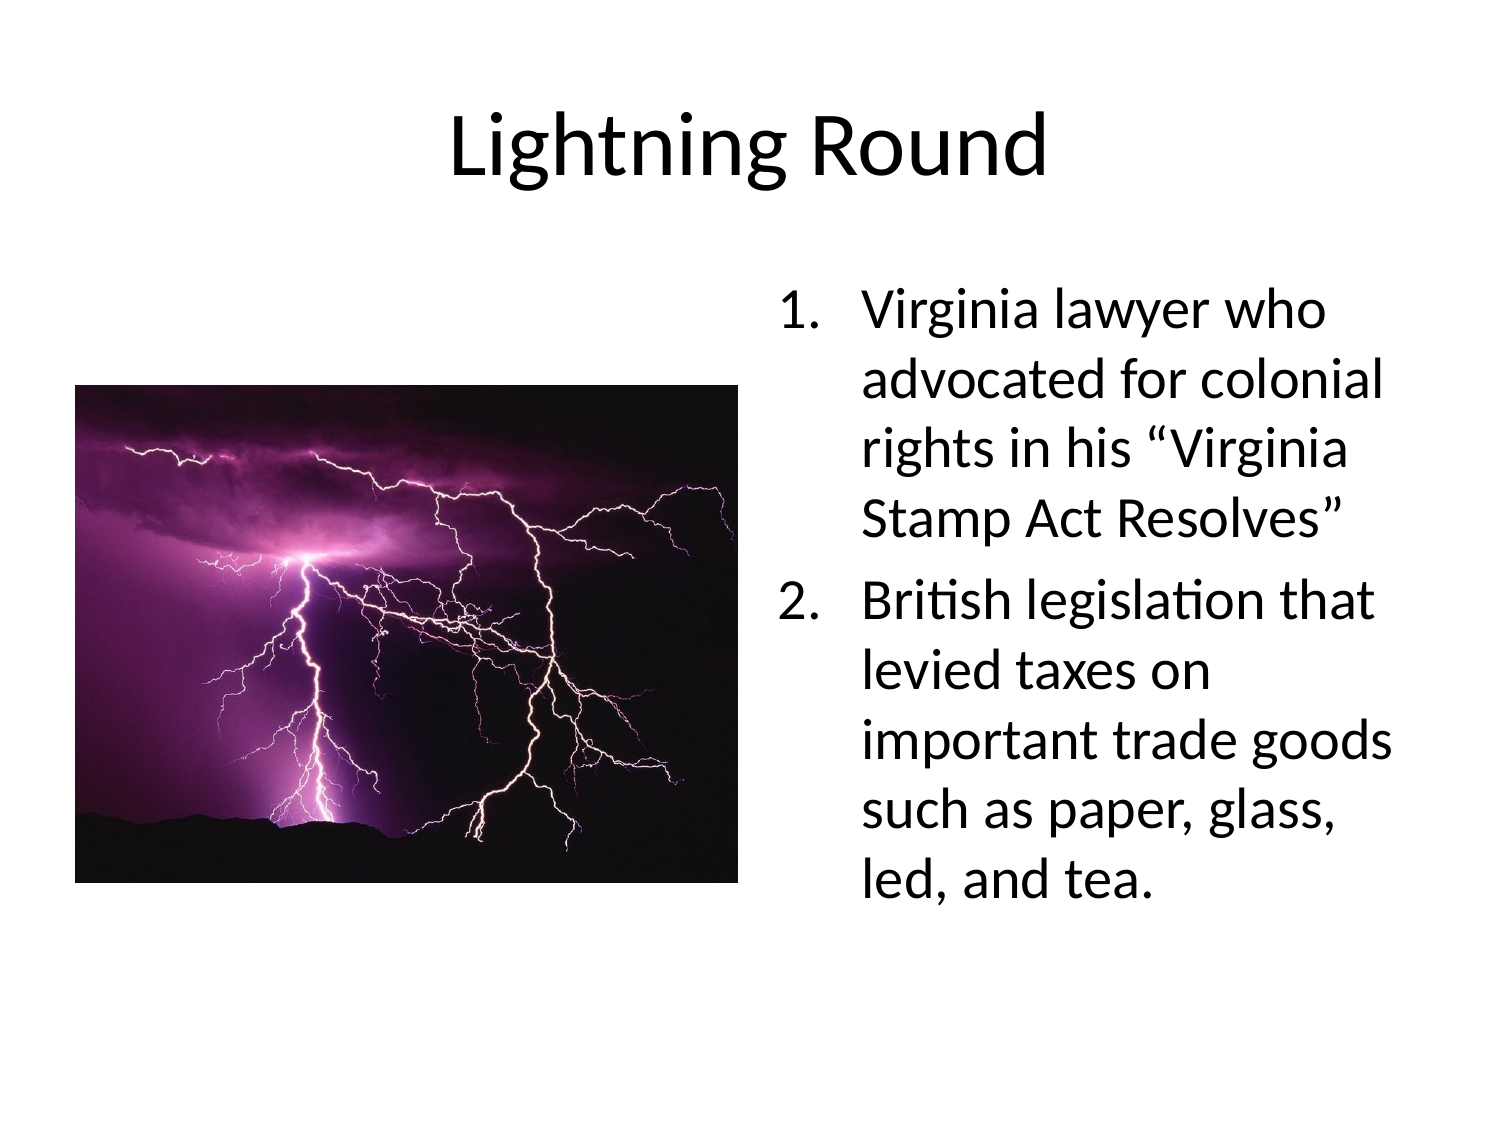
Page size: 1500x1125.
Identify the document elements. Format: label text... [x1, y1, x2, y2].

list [74, 384, 738, 883]
list Virginia lawyer who advocated for colonial rights in his “Virginia Stamp Act Resolves” British legislation that levied taxes on important trade goods such as paper, glass, led, and tea. [762, 262, 1425, 1005]
title Lightning Round [75, 45, 1425, 233]
